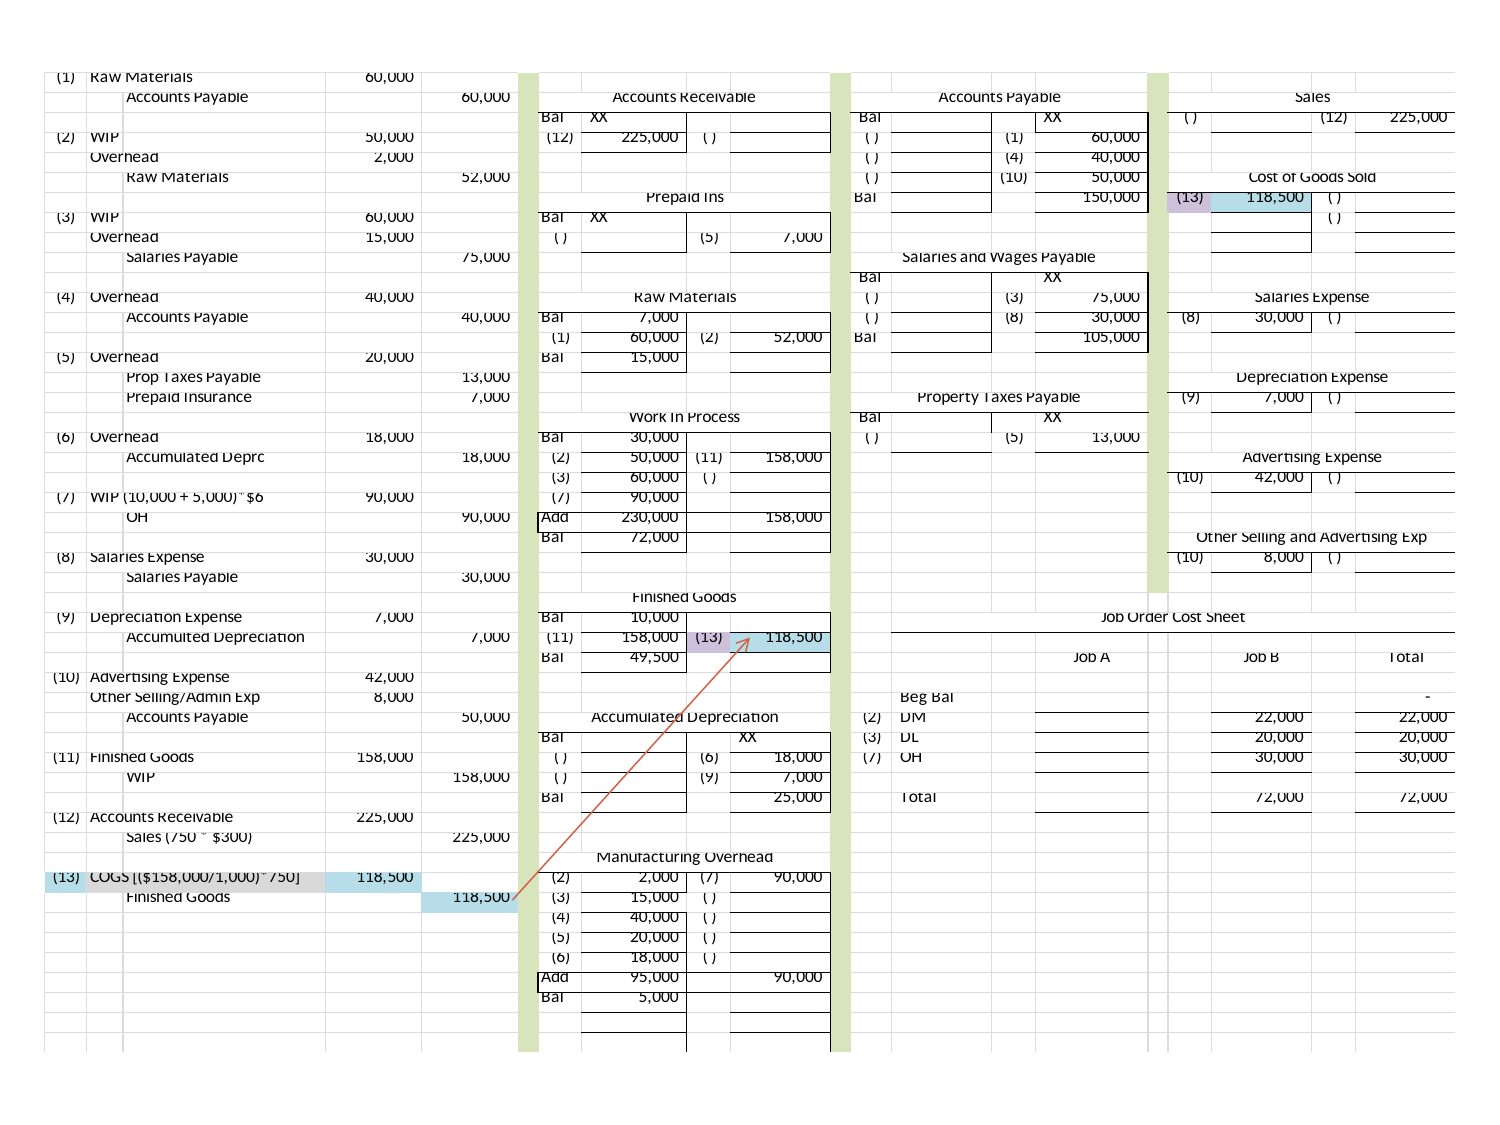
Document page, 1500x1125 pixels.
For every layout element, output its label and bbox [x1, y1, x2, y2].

text_box [512, 637, 751, 901]
picture [43, 71, 1457, 1054]
